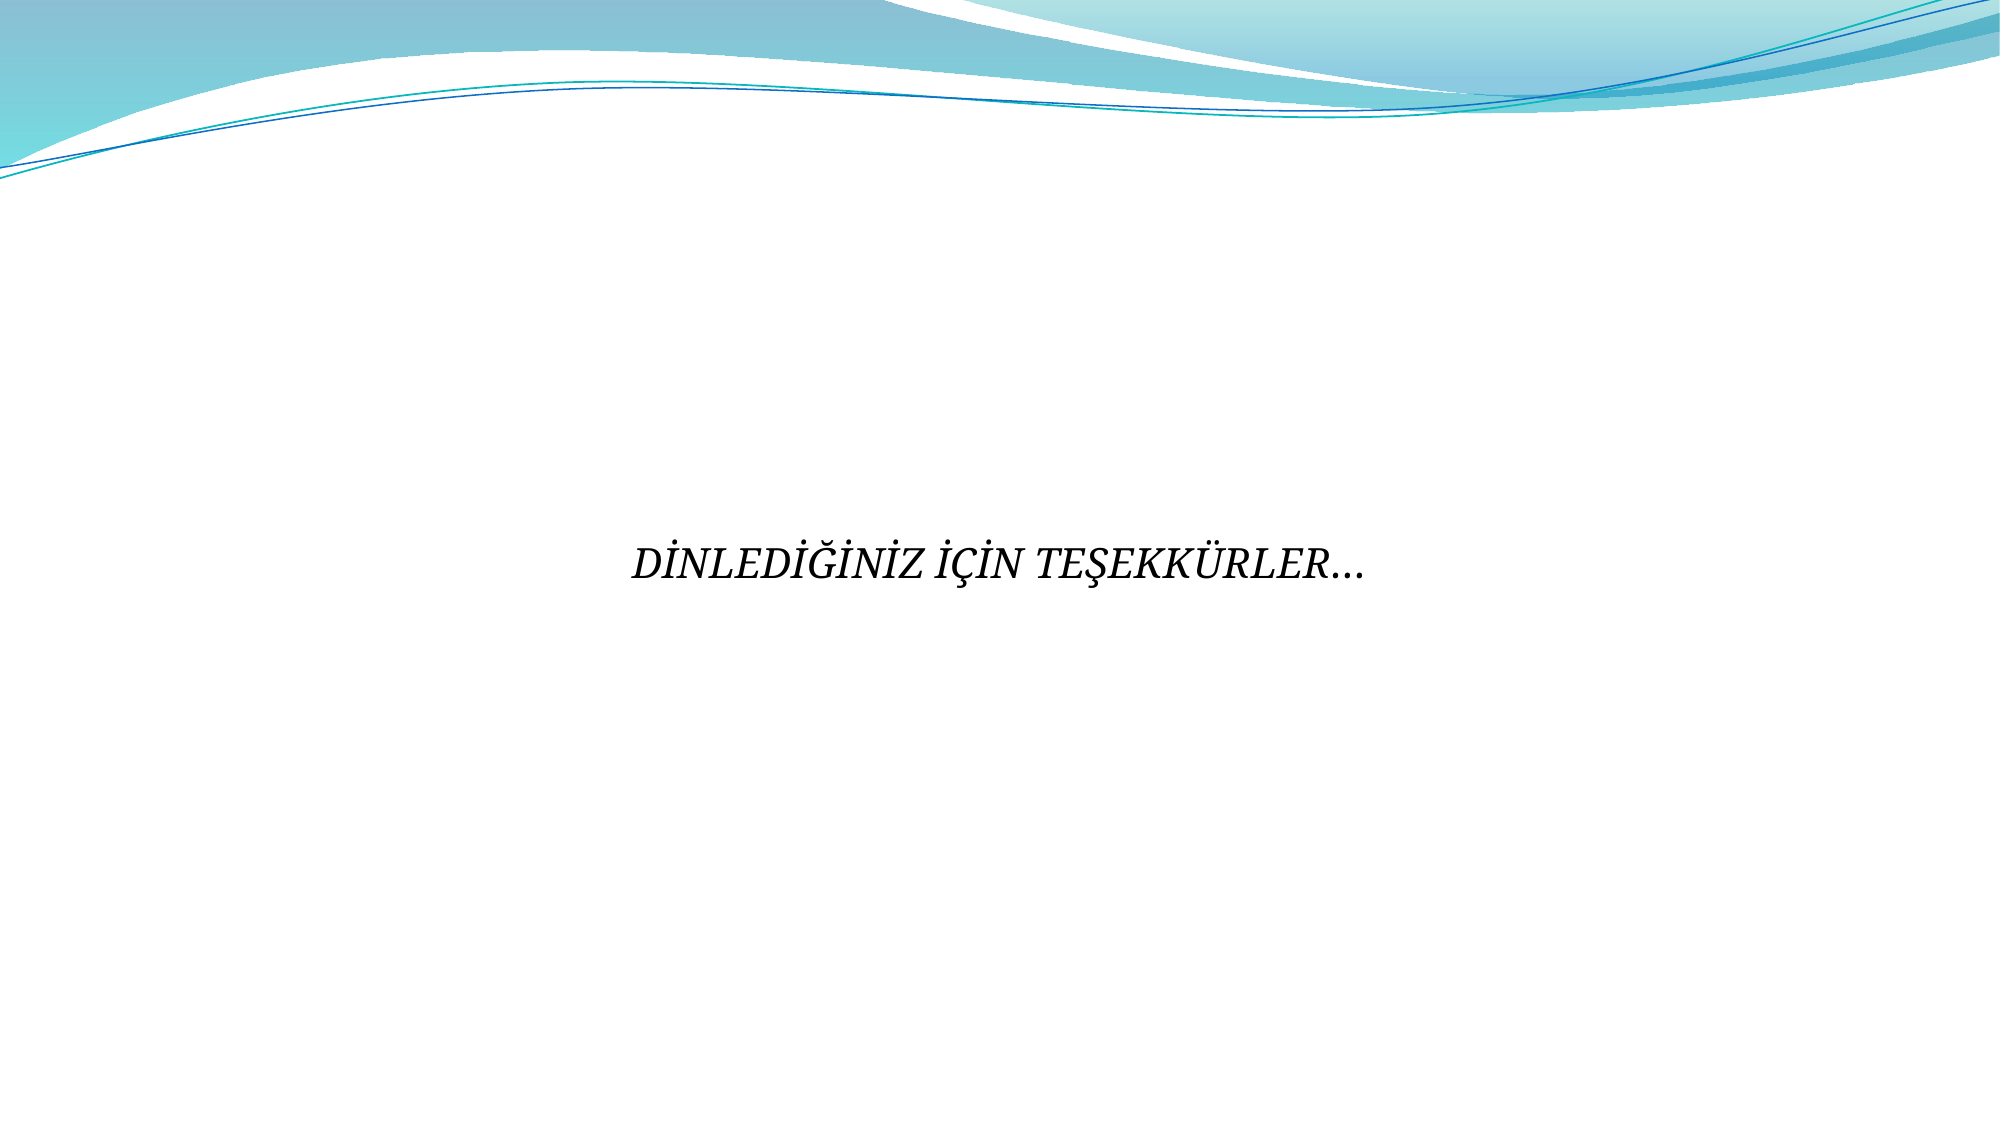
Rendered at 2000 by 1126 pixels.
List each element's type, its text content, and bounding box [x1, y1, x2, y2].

text_box DİNLEDİĞİNİZ İÇİN TEŞEKKÜRLER… [617, 529, 1382, 595]
